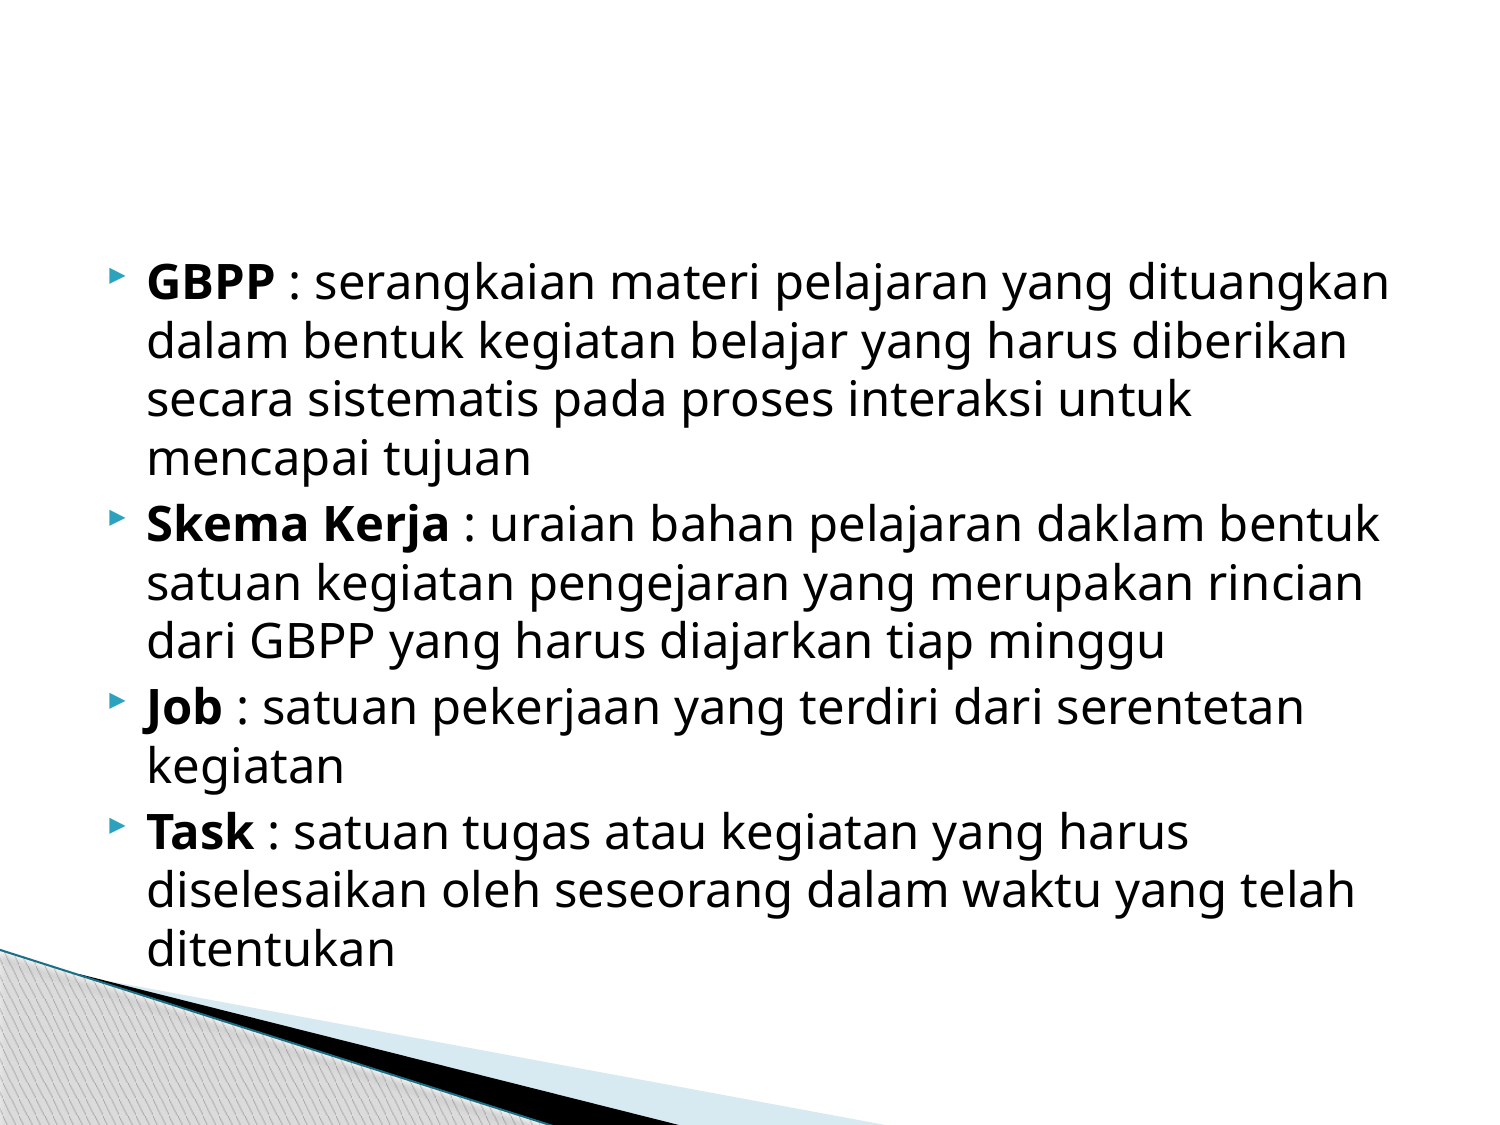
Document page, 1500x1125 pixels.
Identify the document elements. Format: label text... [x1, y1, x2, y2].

list GBPP : serangkaian materi pelajaran yang dituangkan dalam bentuk kegiatan belajar yang harus diberikan secara sistematis pada proses interaksi untuk mencapai tujuan Skema Kerja : uraian bahan pelajaran daklam bentuk satuan kegiatan pengejaran yang merupakan rincian dari GBPP yang harus diajarkan tiap minggu Job : satuan pekerjaan yang terdiri dari serentetan kegiatan Task : satuan tugas atau kegiatan yang harus diselesaikan oleh seseorang dalam waktu yang telah ditentukan [75, 243, 1425, 986]
